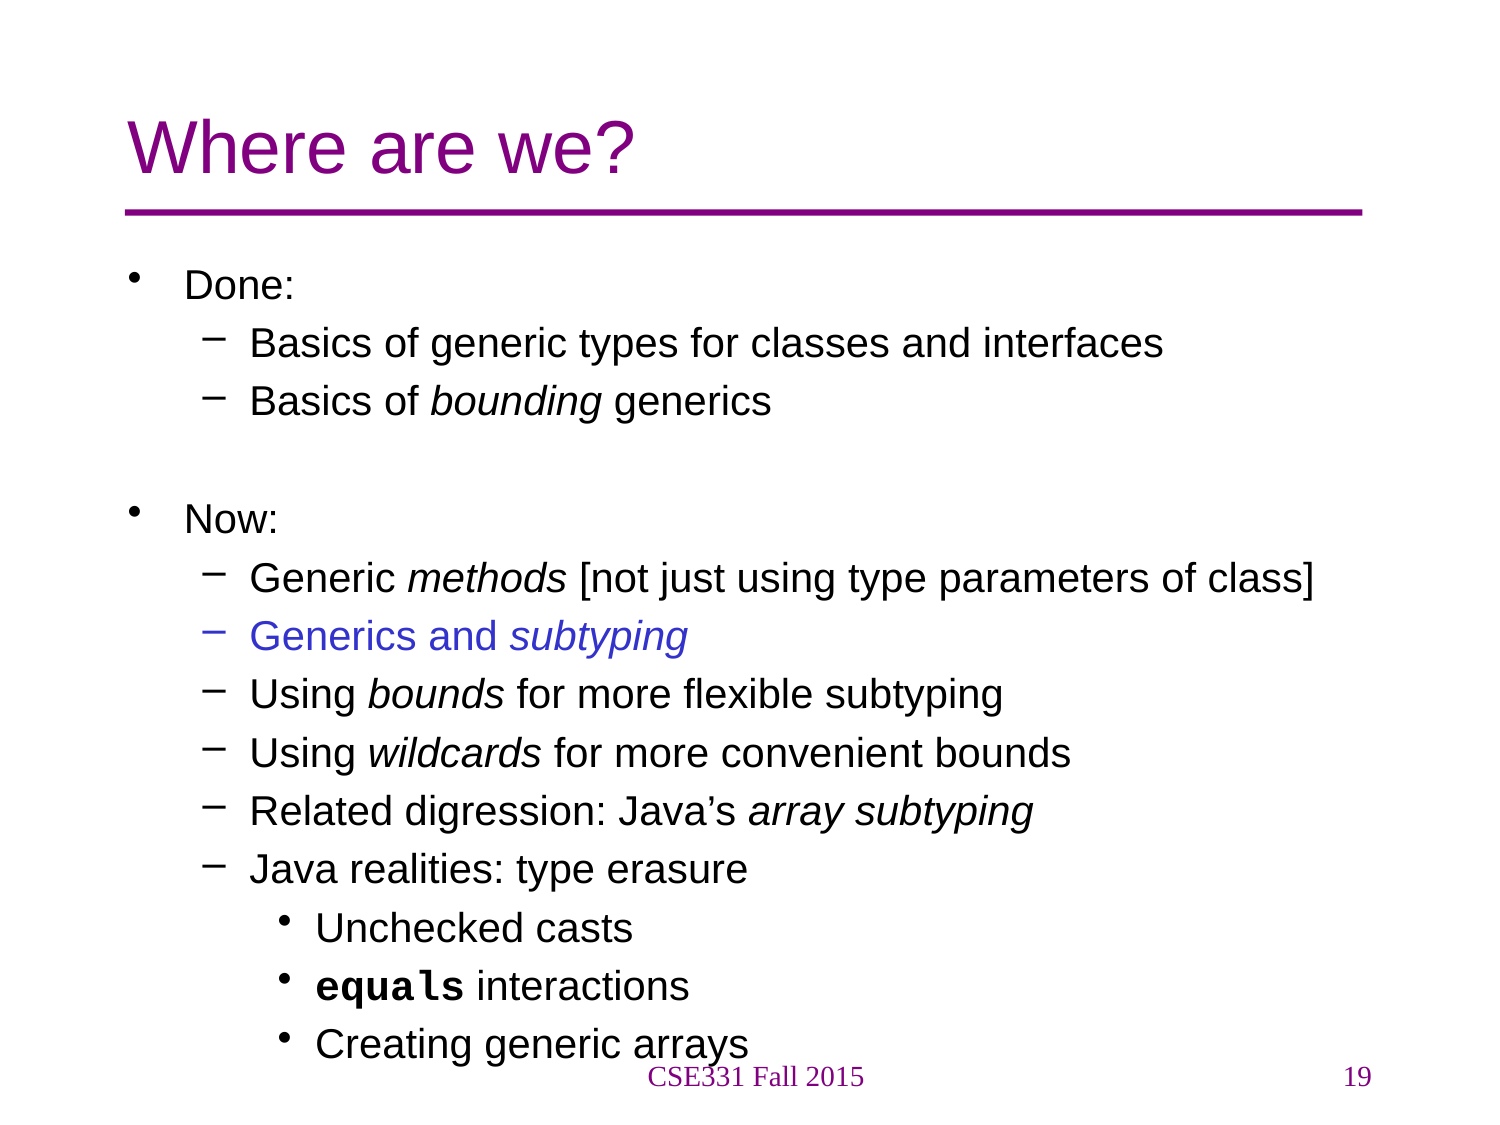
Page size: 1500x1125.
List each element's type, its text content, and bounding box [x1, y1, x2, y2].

footer CSE331 Fall 2015 [474, 1049, 1038, 1125]
list Done: Basics of generic types for classes and interfaces Basics of bounding generics Now: Generic methods [not just using type parameters of class] Generics and subtyping Using bounds for more flexible subtyping Using wildcards for more convenient bounds Related digression: Java’s array subtyping Java realities: type erasure Unchecked casts equals interactions Creating generic arrays [112, 249, 1388, 988]
title Where are we? [112, 50, 1388, 238]
slide_number 19 [1074, 1049, 1388, 1125]
